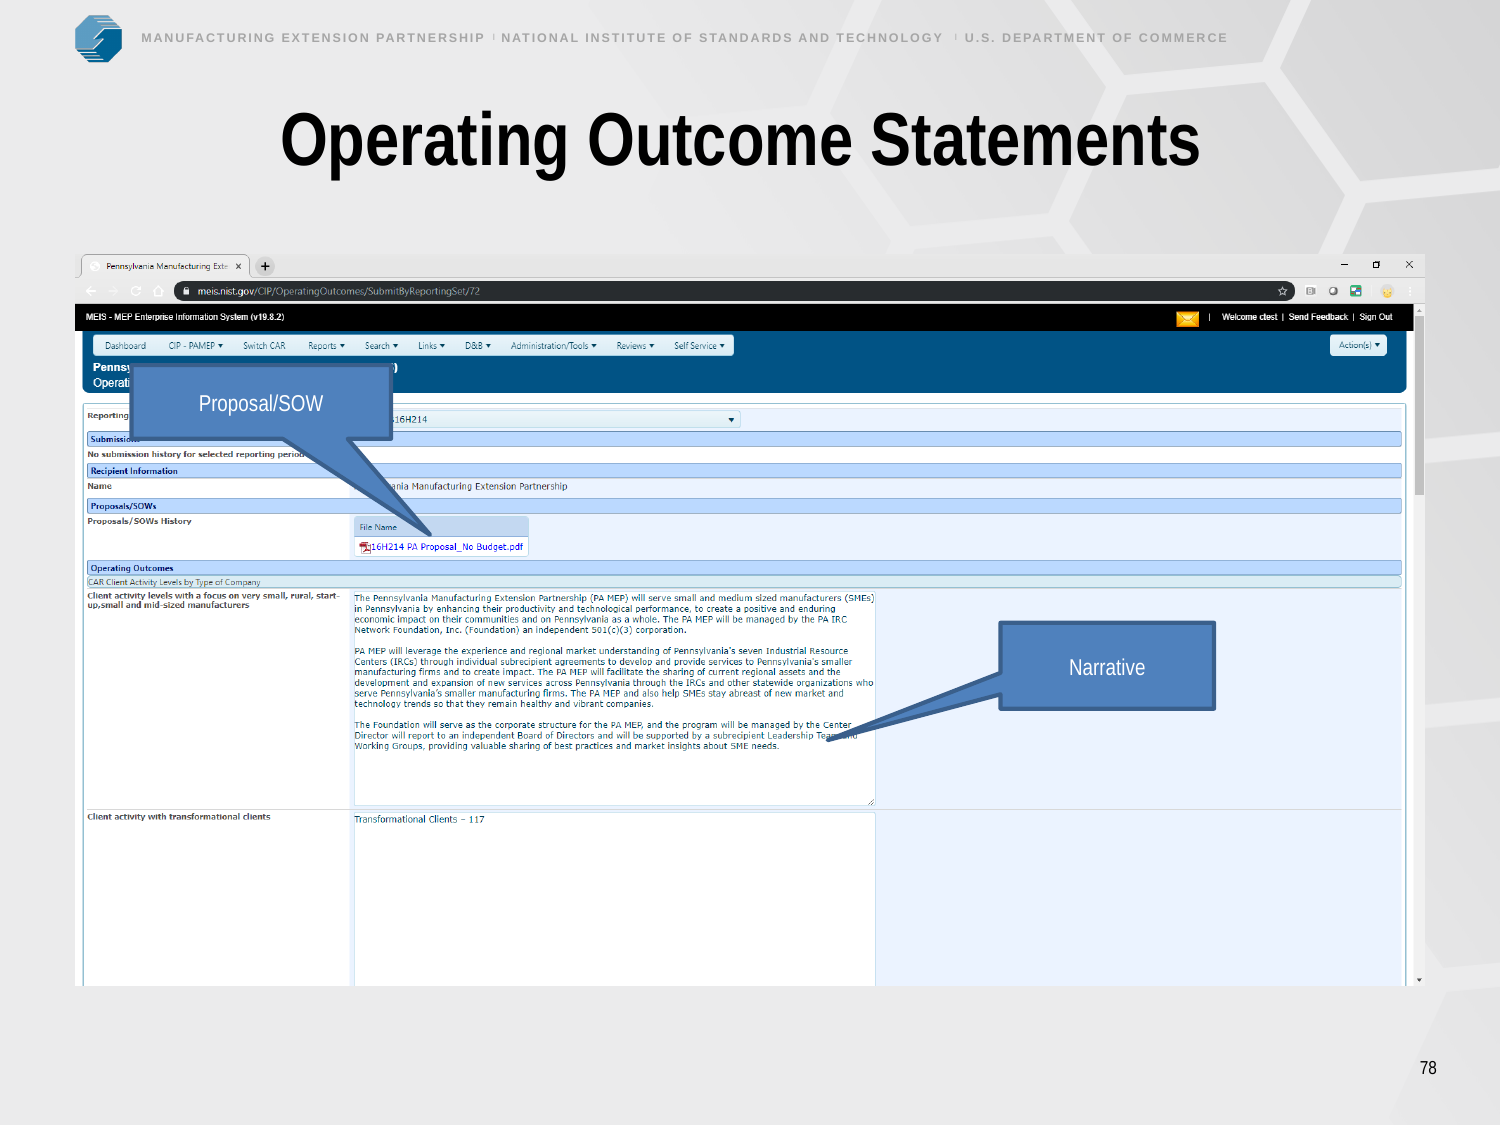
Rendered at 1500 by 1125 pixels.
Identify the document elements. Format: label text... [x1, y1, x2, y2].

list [74, 254, 1426, 986]
slide_number 78 [1390, 1048, 1467, 1109]
picture [0, 0, 1500, 1125]
title Operating Outcome Statements [75, 82, 1425, 199]
